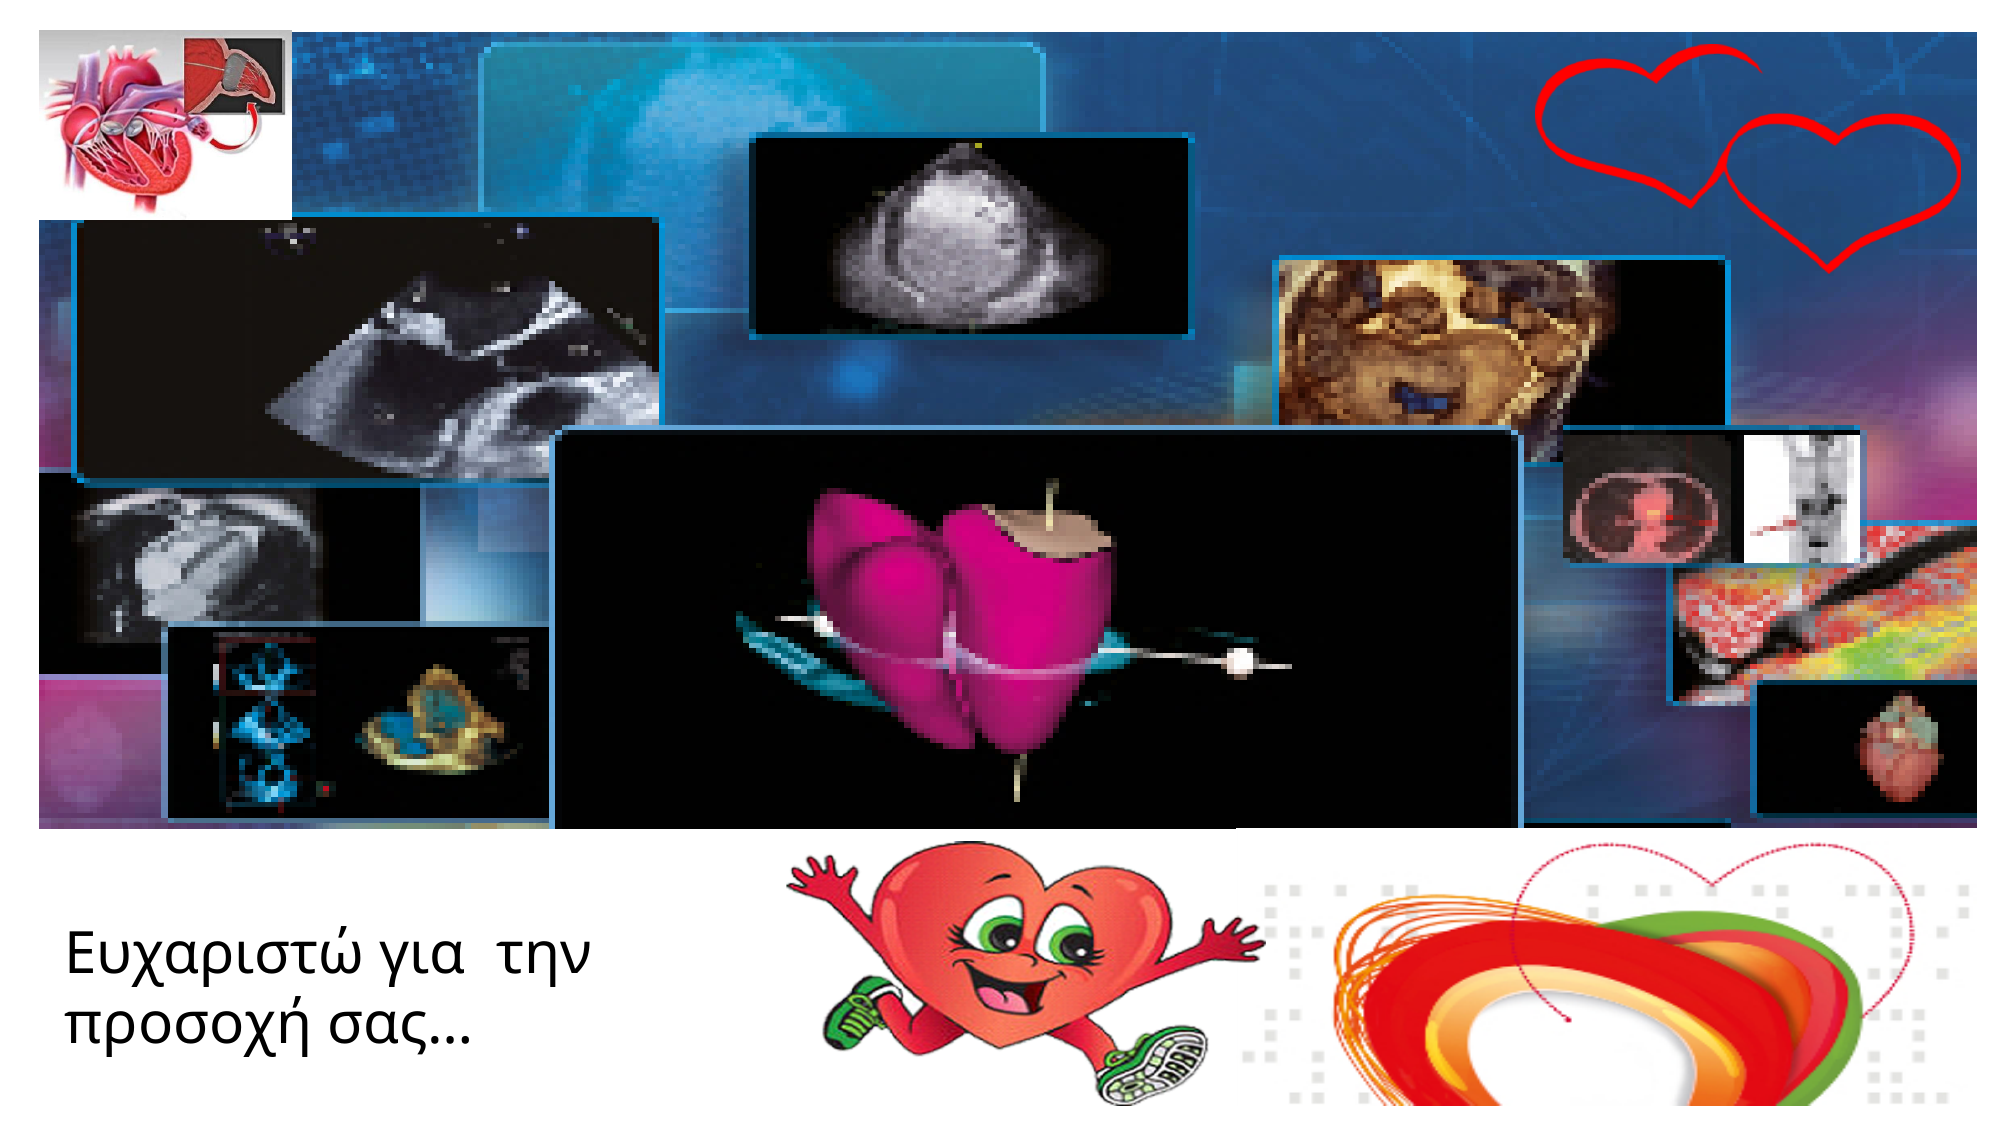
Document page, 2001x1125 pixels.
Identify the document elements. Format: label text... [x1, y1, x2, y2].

text_box Eυχαριστώ για την προσοχή σας… [49, 907, 732, 1063]
picture [39, 30, 1977, 1106]
